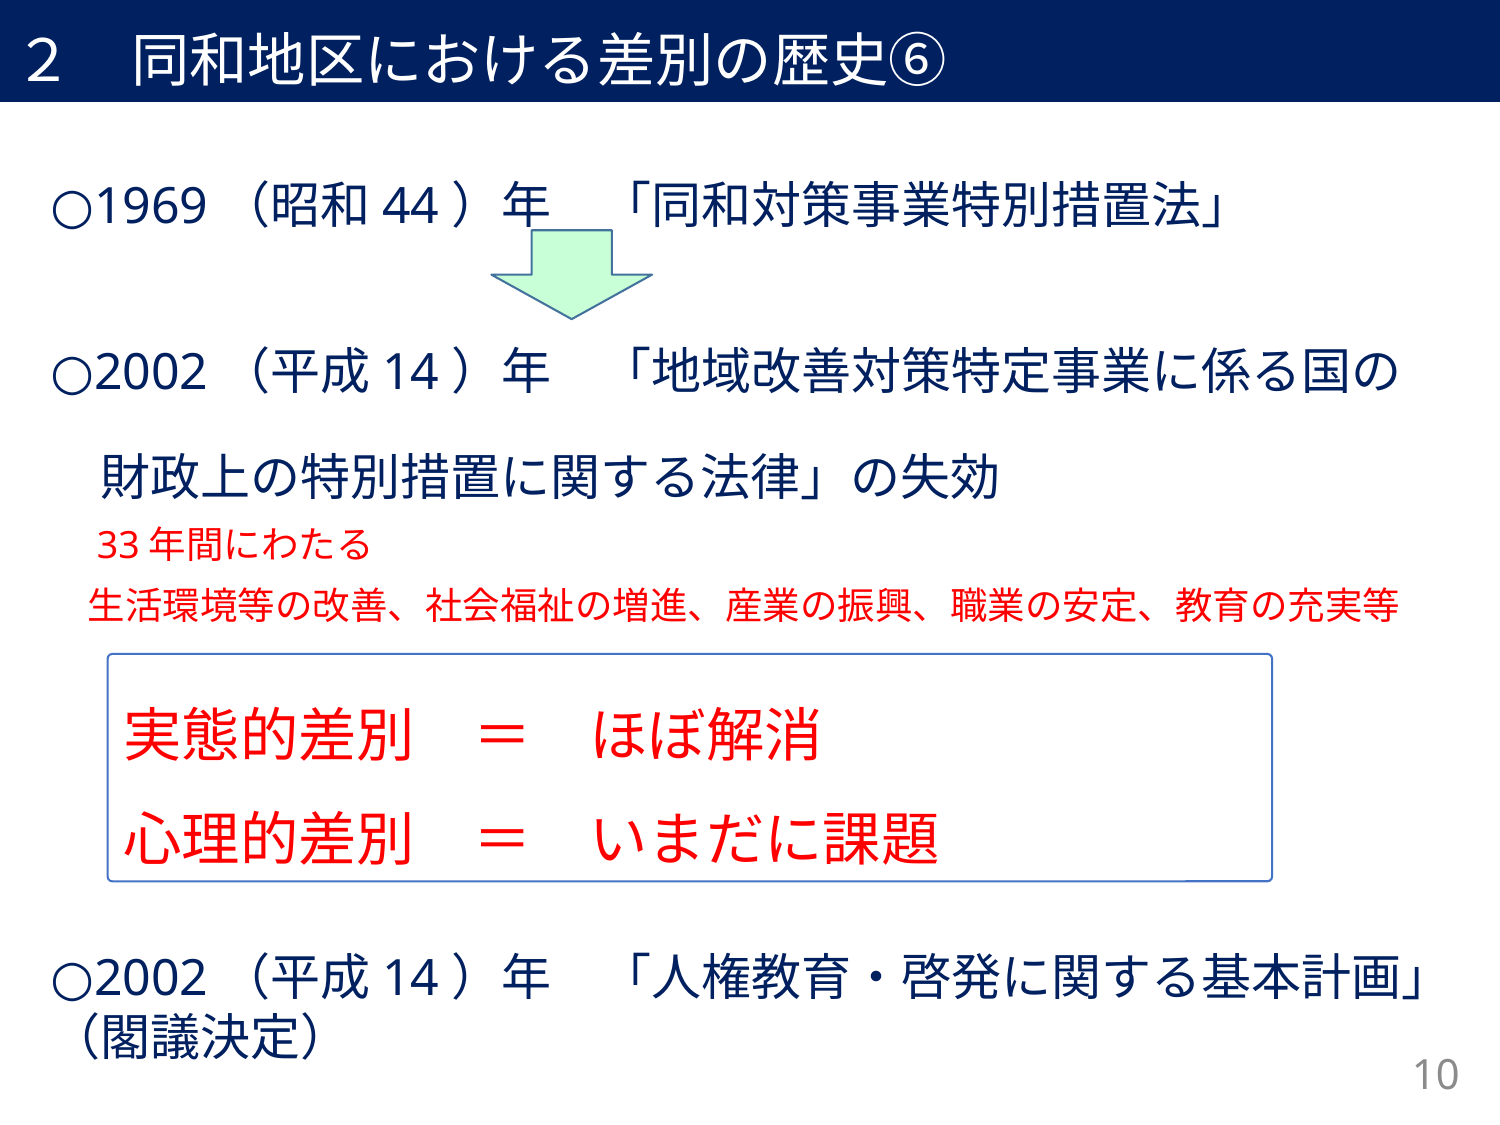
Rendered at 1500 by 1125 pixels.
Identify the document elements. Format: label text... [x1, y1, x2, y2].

text_box ２ 同和地区における差別の歴史⑥ [0, 0, 1500, 102]
text_box 実態的差別 ＝ ほぼ解消 心理的差別 ＝ いまだに課題 [106, 652, 1274, 883]
text_box [490, 229, 654, 321]
text_box ○1969（昭和44）年 「同和対策事業特別措置法」 ○2002（平成14）年 「地域改善対策特定事業に係る国の 財政上の特別措置に関する法律」の失効 33年間にわたる 生活環境等の改善、社会福祉の増進、産業の振興、職業の安定、教育の充実等 ○2002（平成14）年 「人権教育・啓発に関する基本計画」（閣議決定） [35, 165, 1475, 1107]
